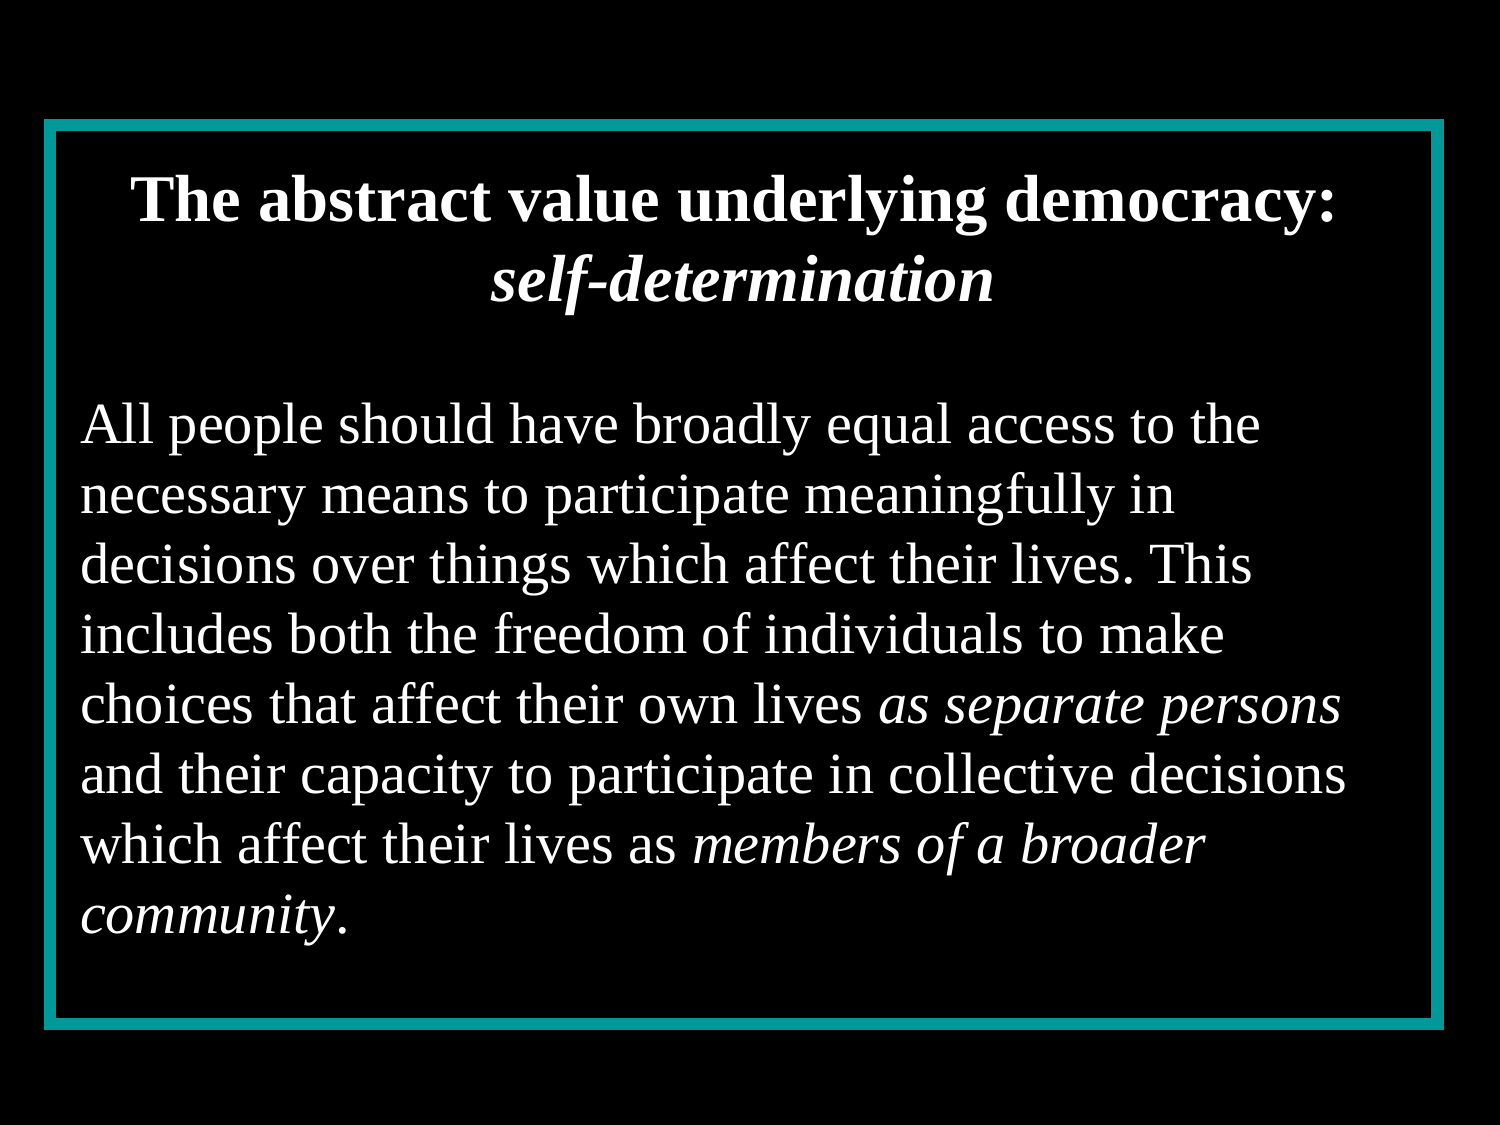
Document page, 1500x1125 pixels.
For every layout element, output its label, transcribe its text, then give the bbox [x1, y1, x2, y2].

text_box The abstract value underlying democracy: self-determination All people should have broadly equal access to the necessary means to participate meaningfully in decisions over things which affect their lives. This includes both the freedom of individuals to make choices that affect their own lives as separate persons and their capacity to participate in collective decisions which affect their lives as members of a broader community. [50, 124, 1438, 1025]
